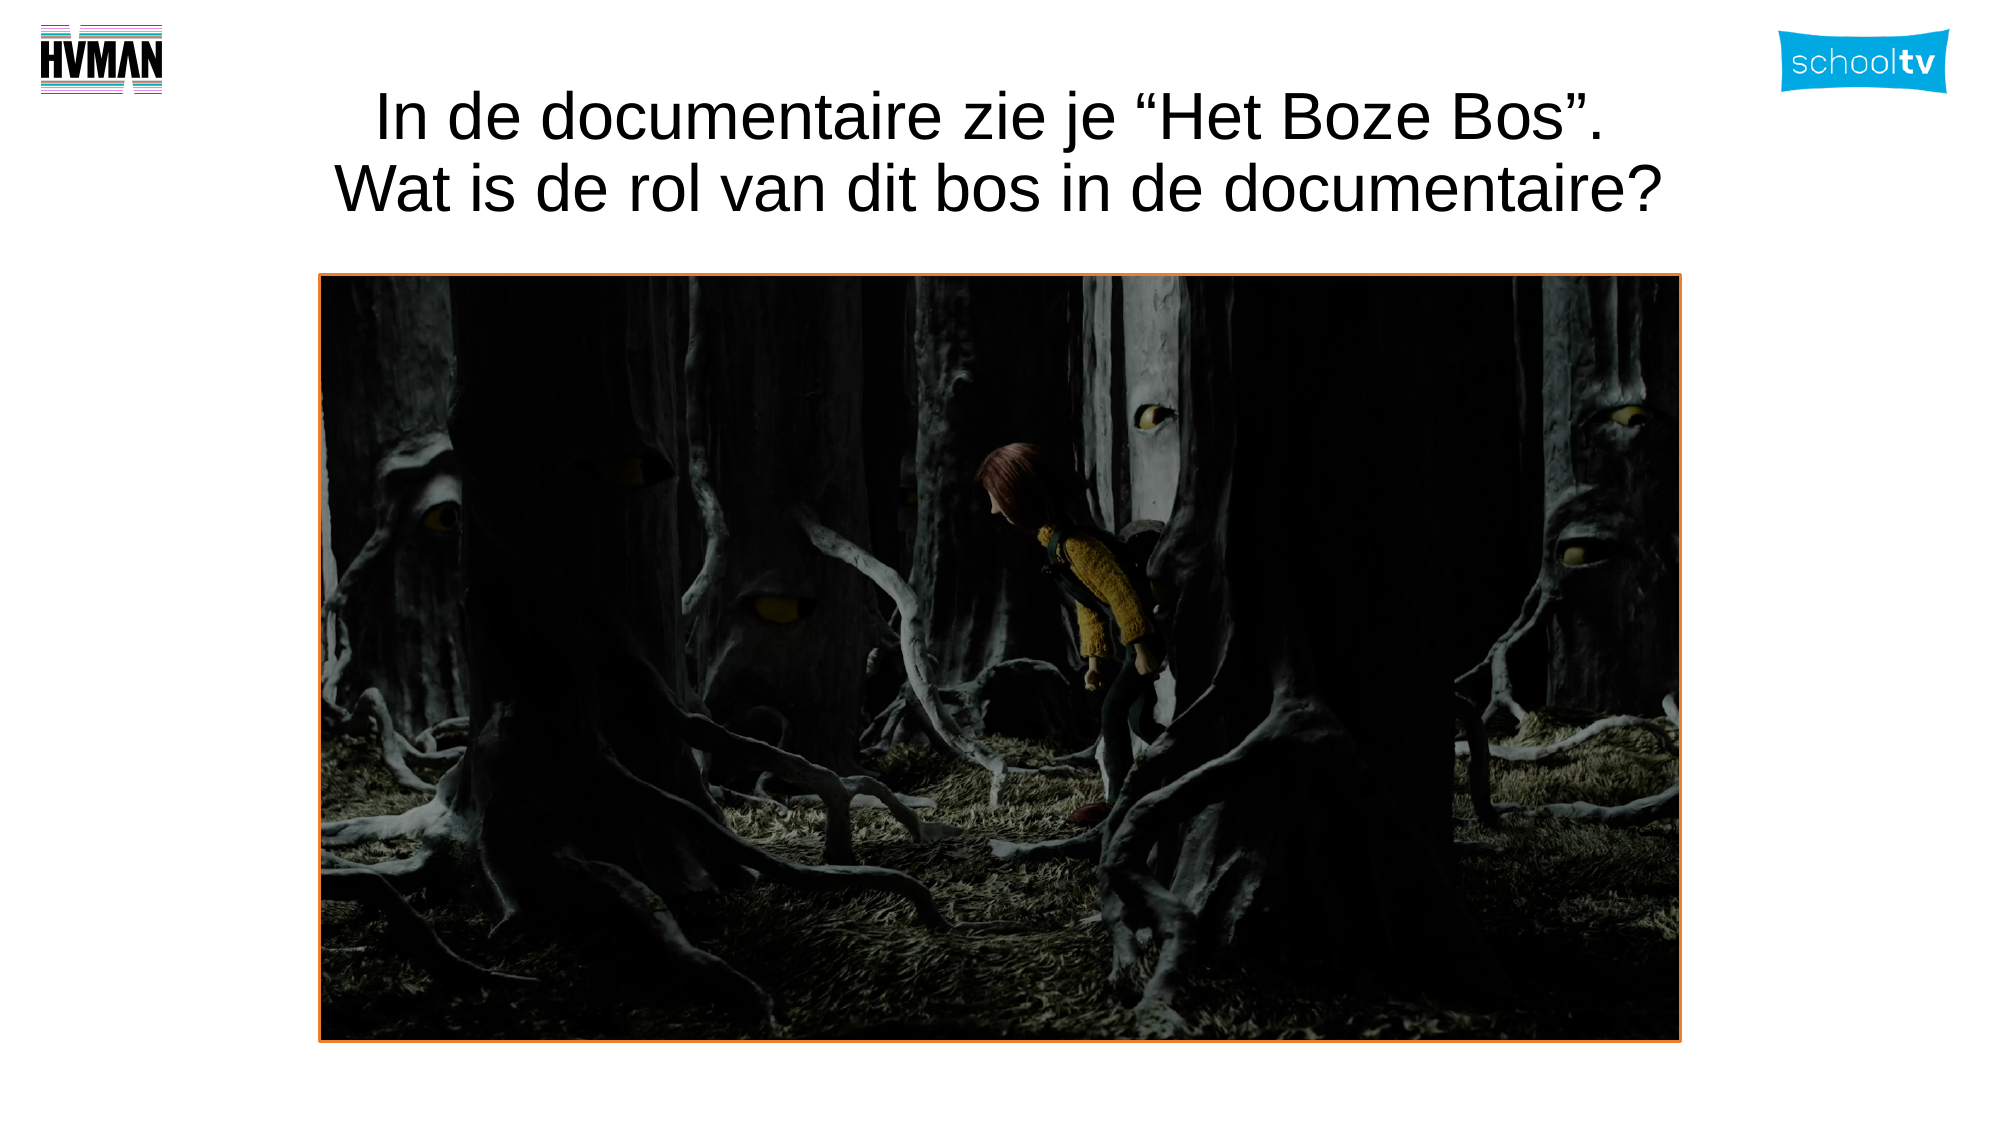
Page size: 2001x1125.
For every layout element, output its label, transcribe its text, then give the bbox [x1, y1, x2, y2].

picture [1764, 10, 1961, 110]
picture [41, 25, 162, 94]
title In de documentaire zie je “Het Boze Bos”. Wat is de rol van dit bos in de documentaire? [137, 85, 1863, 224]
picture [321, 276, 1679, 1040]
